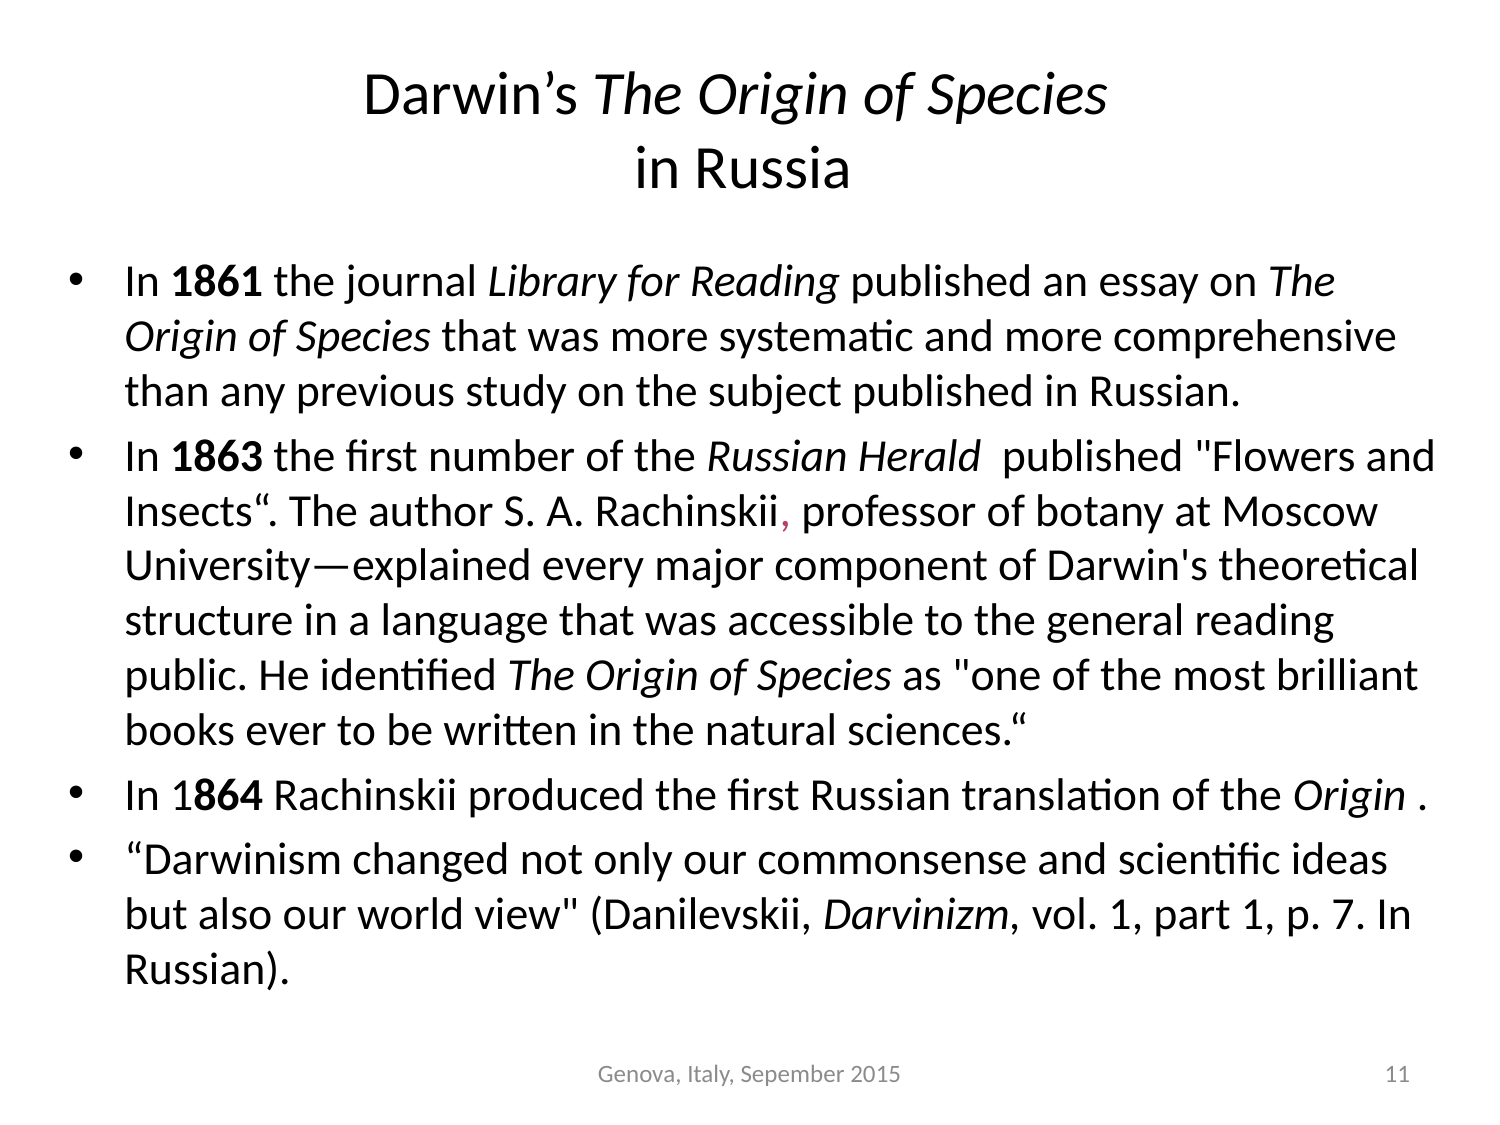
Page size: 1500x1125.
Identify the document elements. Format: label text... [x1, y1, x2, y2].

slide_number 11 [1074, 1042, 1425, 1103]
title Darwin’s The Origin of Species in Russia [75, 45, 1412, 209]
list In 1861 the journal Library for Reading published an essay on The Origin of Species that was more systematic and more comprehensive than any previous study on the subject published in Russian. In 1863 the first number of the Russian Herald published "Flowers and Insects“. The author S. A. Rachinskii, professor of botany at Moscow University—explained every major component of Darwin's theoretical structure in a language that was accessible to the general reading public. He identified The Origin of Species as "one of the most brilliant books ever to be written in the natural sciences.“ In 1864 Rachinskii produced the first Russian translation of the Origin . “Darwinism changed not only our commonsense and scientific ideas but also our world view" (Danilevskii, Darvinizm, vol. 1, part 1, p. 7. In Russian). [53, 243, 1463, 1000]
footer Genova, Italy, Sepember 2015 [512, 1042, 988, 1103]
